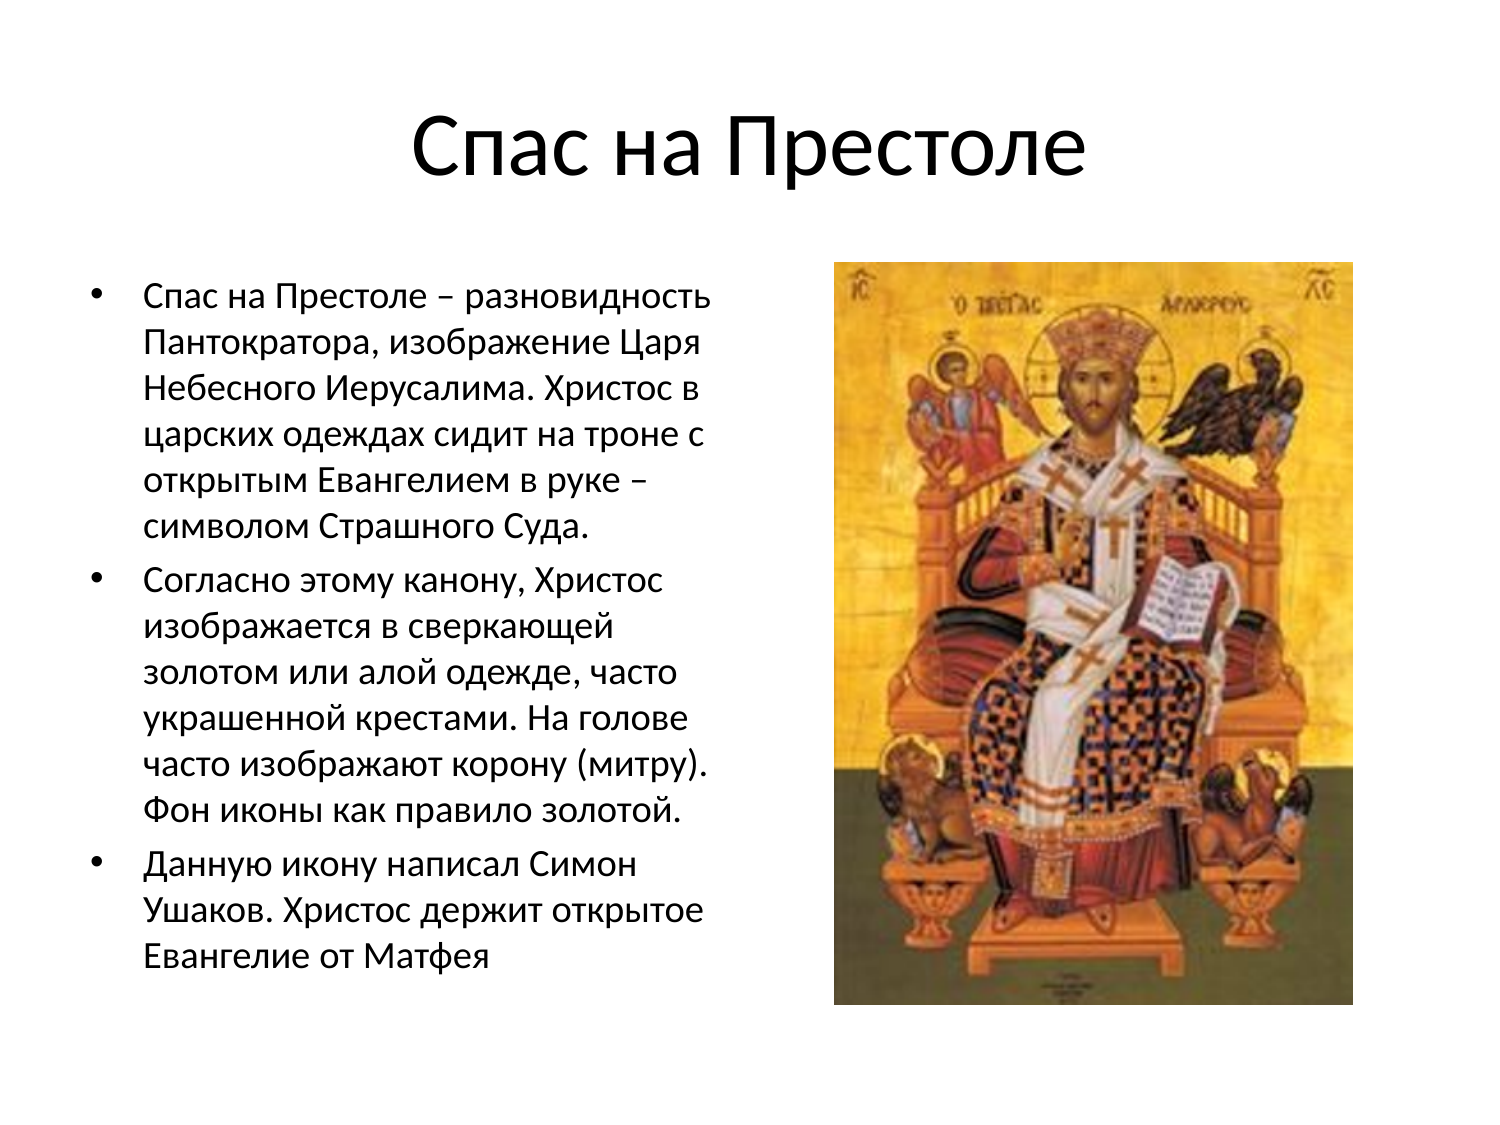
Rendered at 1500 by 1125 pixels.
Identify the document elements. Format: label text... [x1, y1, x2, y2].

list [834, 262, 1353, 1006]
title Спас на Престоле [75, 45, 1425, 233]
list Спас на Престоле – разновидность Пантократора, изображение Царя Небесного Иерусалима. Христос в царских одеждах сидит на троне с открытым Евангелием в руке – символом Страшного Суда. Согласно этому канону, Христос изображается в сверкающей золотом или алой одежде, часто украшенной крестами. На голове часто изображают корону (митру). Фон иконы как правило золотой. Данную икону написал Симон Ушаков. Христос держит открытое Евангелие от Матфея [75, 262, 738, 1005]
